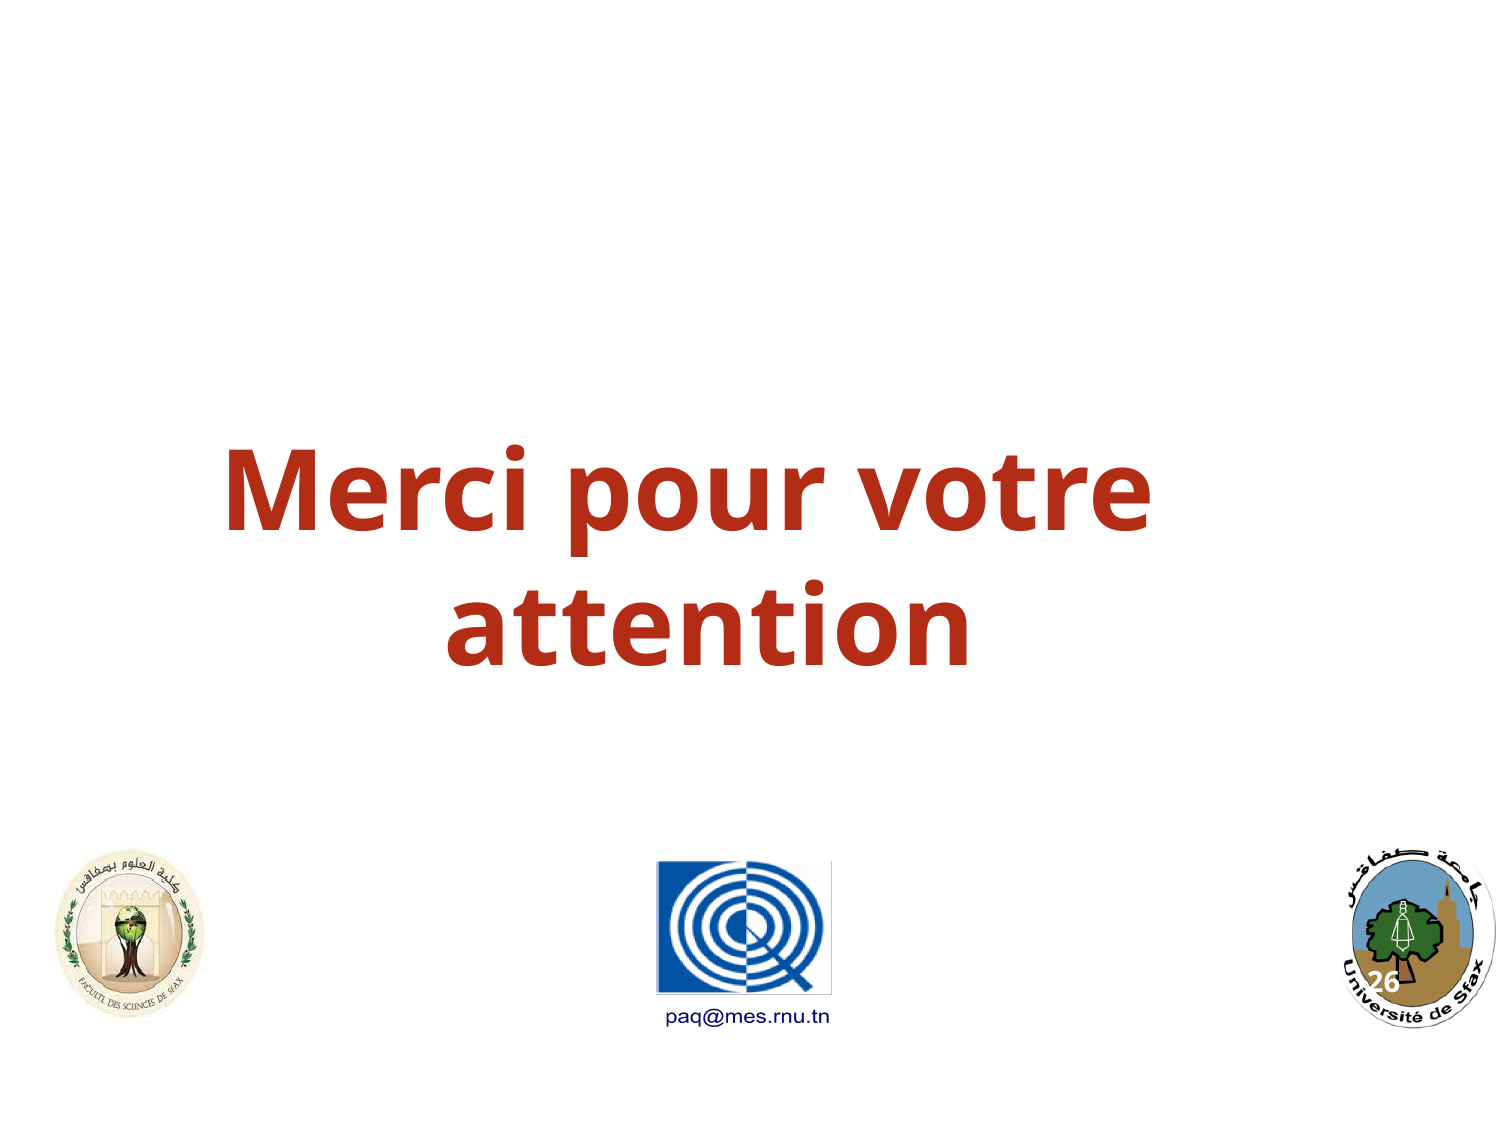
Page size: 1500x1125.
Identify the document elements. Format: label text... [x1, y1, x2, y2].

picture [0, 834, 259, 1032]
picture [655, 860, 840, 1032]
picture [1333, 843, 1500, 1032]
list Merci pour votre attention [75, 262, 1300, 1062]
